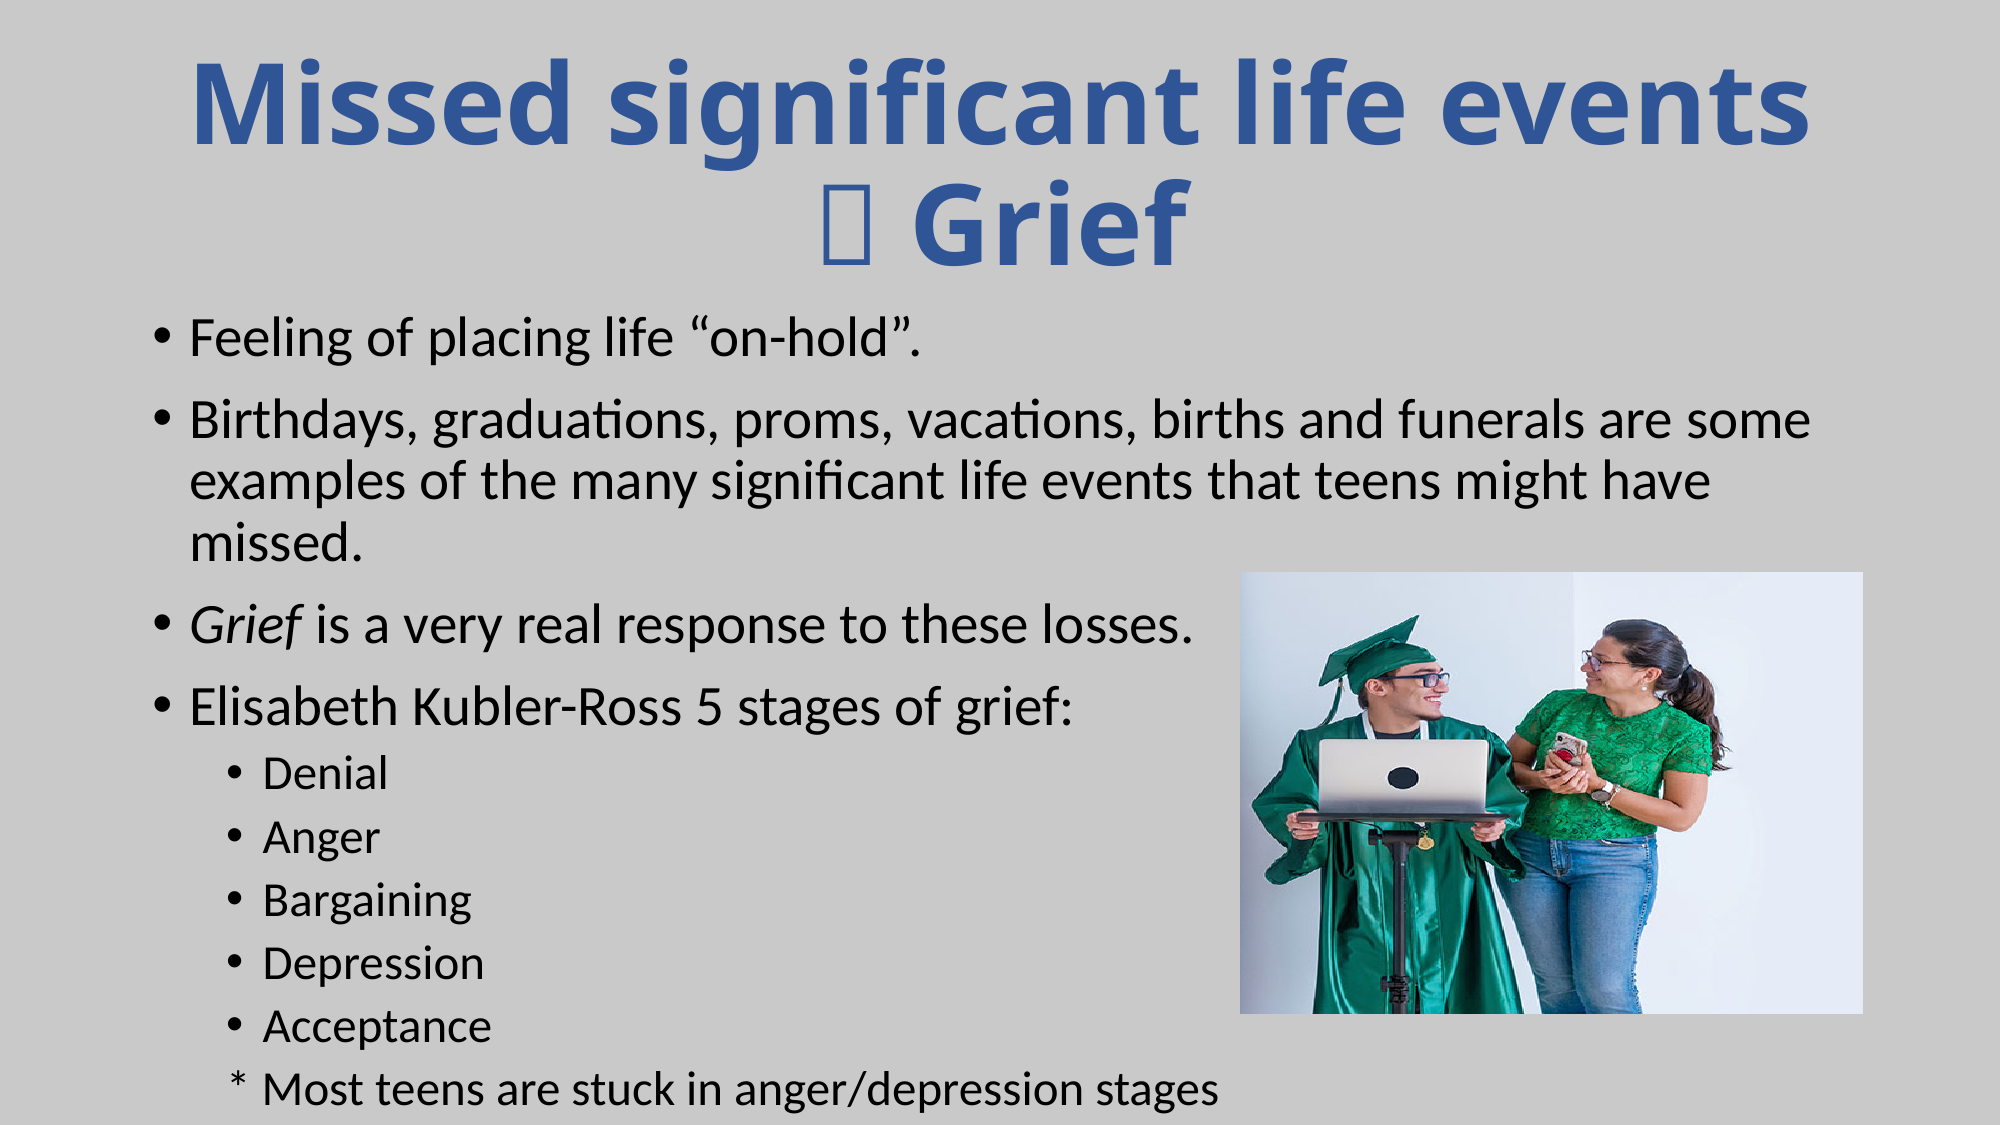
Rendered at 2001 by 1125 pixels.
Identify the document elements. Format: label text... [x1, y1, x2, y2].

list Feeling of placing life “on-hold”. Birthdays, graduations, proms, vacations, births and funerals are some examples of the many significant life events that teens might have missed. Grief is a very real response to these losses. Elisabeth Kubler-Ross 5 stages of grief: Denial Anger Bargaining Depression Acceptance * Most teens are stuck in anger/depression stages [137, 299, 1863, 1125]
title Missed significant life events  Grief [137, 59, 1863, 278]
picture [1240, 572, 1863, 1014]
